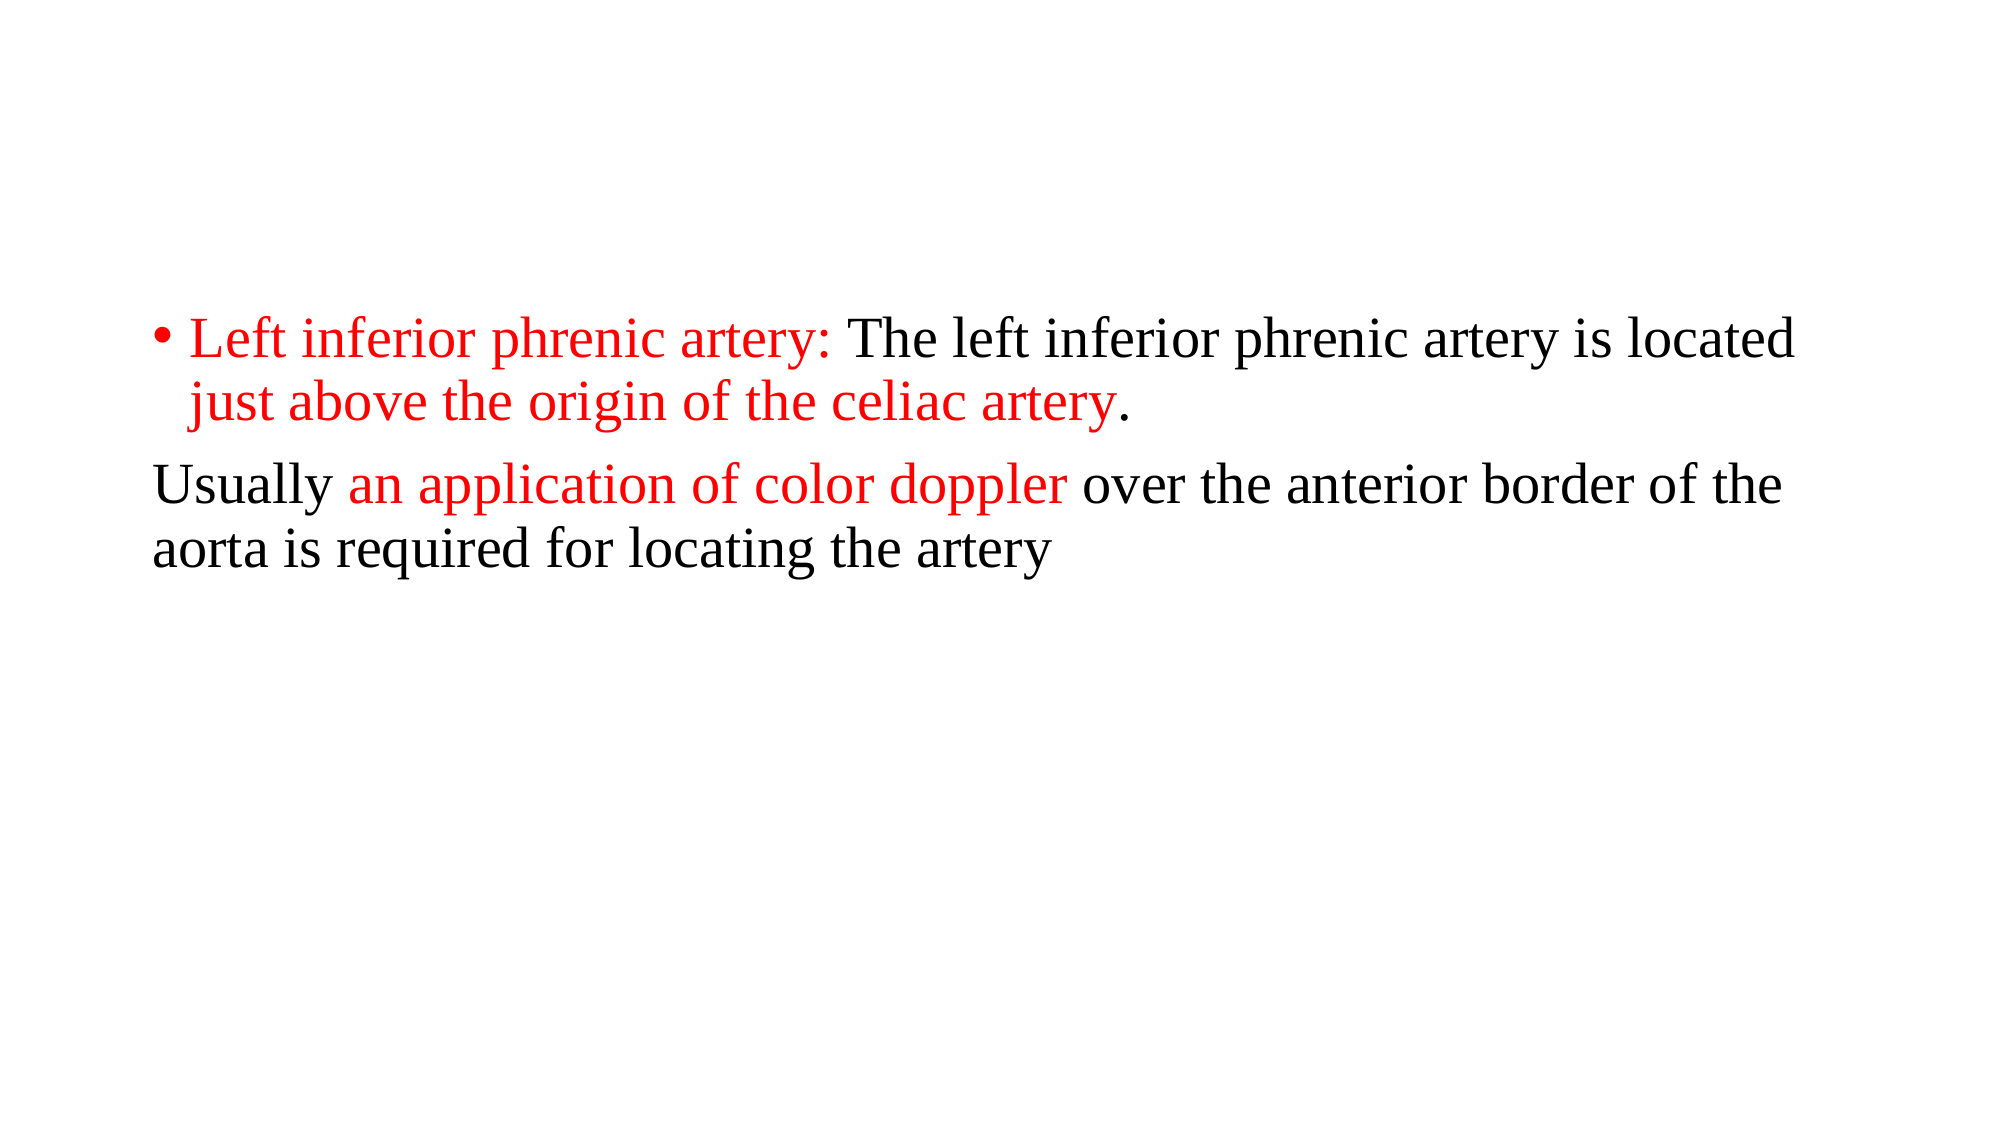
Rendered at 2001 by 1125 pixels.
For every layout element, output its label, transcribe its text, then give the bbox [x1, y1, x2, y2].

list Left inferior phrenic artery: The left inferior phrenic artery is located just above the origin of the celiac artery. Usually an application of color doppler over the anterior border of the aorta is required for locating the artery [137, 299, 1863, 1014]
